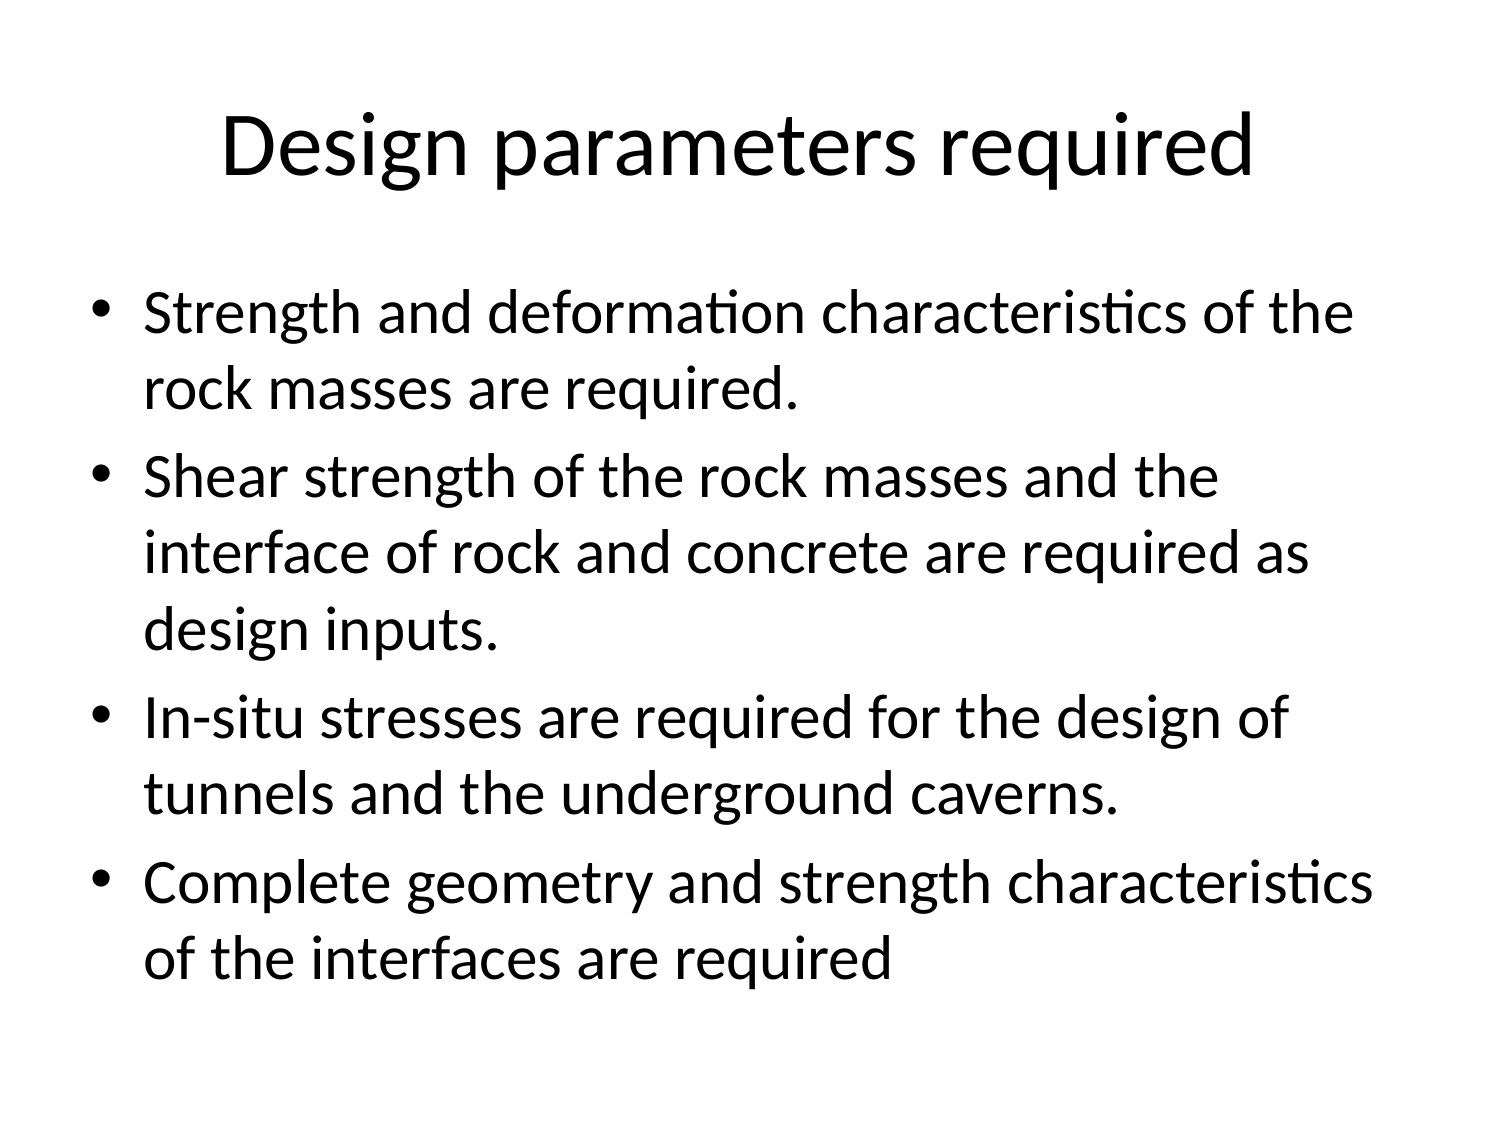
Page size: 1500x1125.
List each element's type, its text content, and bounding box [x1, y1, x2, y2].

list Strength and deformation characteristics of the rock masses are required. Shear strength of the rock masses and the interface of rock and concrete are required as design inputs. In-situ stresses are required for the design of tunnels and the underground caverns. Complete geometry and strength characteristics of the interfaces are required [75, 262, 1425, 1005]
title Design parameters required [75, 45, 1425, 233]
